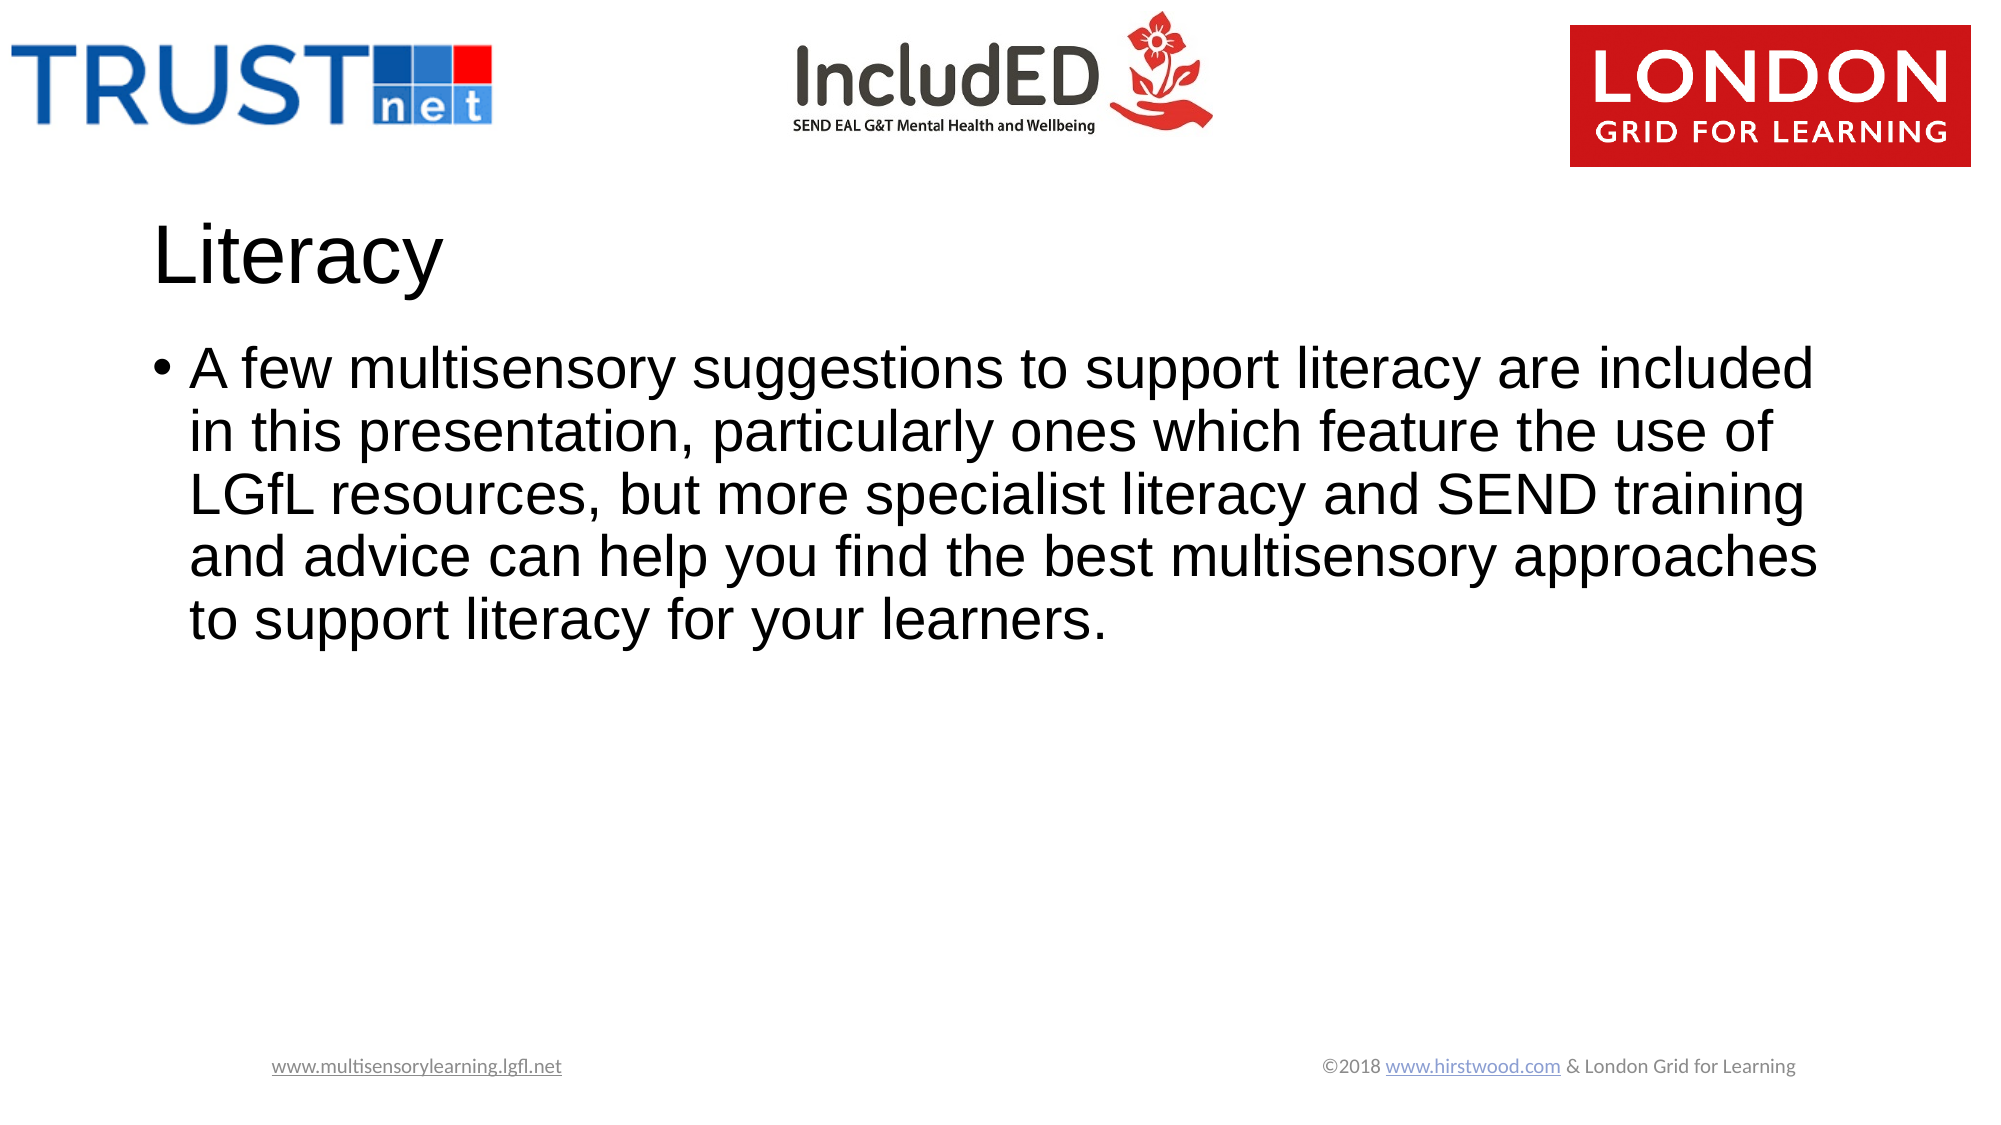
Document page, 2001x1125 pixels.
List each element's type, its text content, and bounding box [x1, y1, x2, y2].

list A few multisensory suggestions to support literacy are included in this presentation, particularly ones which feature the use of LGfL resources, but more specialist literacy and SEND training and advice can help you find the best multisensory approaches to support literacy for your learners. [137, 330, 1863, 1045]
picture [1570, 25, 1971, 167]
title Literacy [137, 148, 1863, 330]
text_box www.multisensorylearning.lgfl.net ©2018 www.hirstwood.com & London Grid for Learning [256, 1044, 1812, 1085]
picture [787, 11, 1213, 137]
picture [0, 0, 505, 191]
